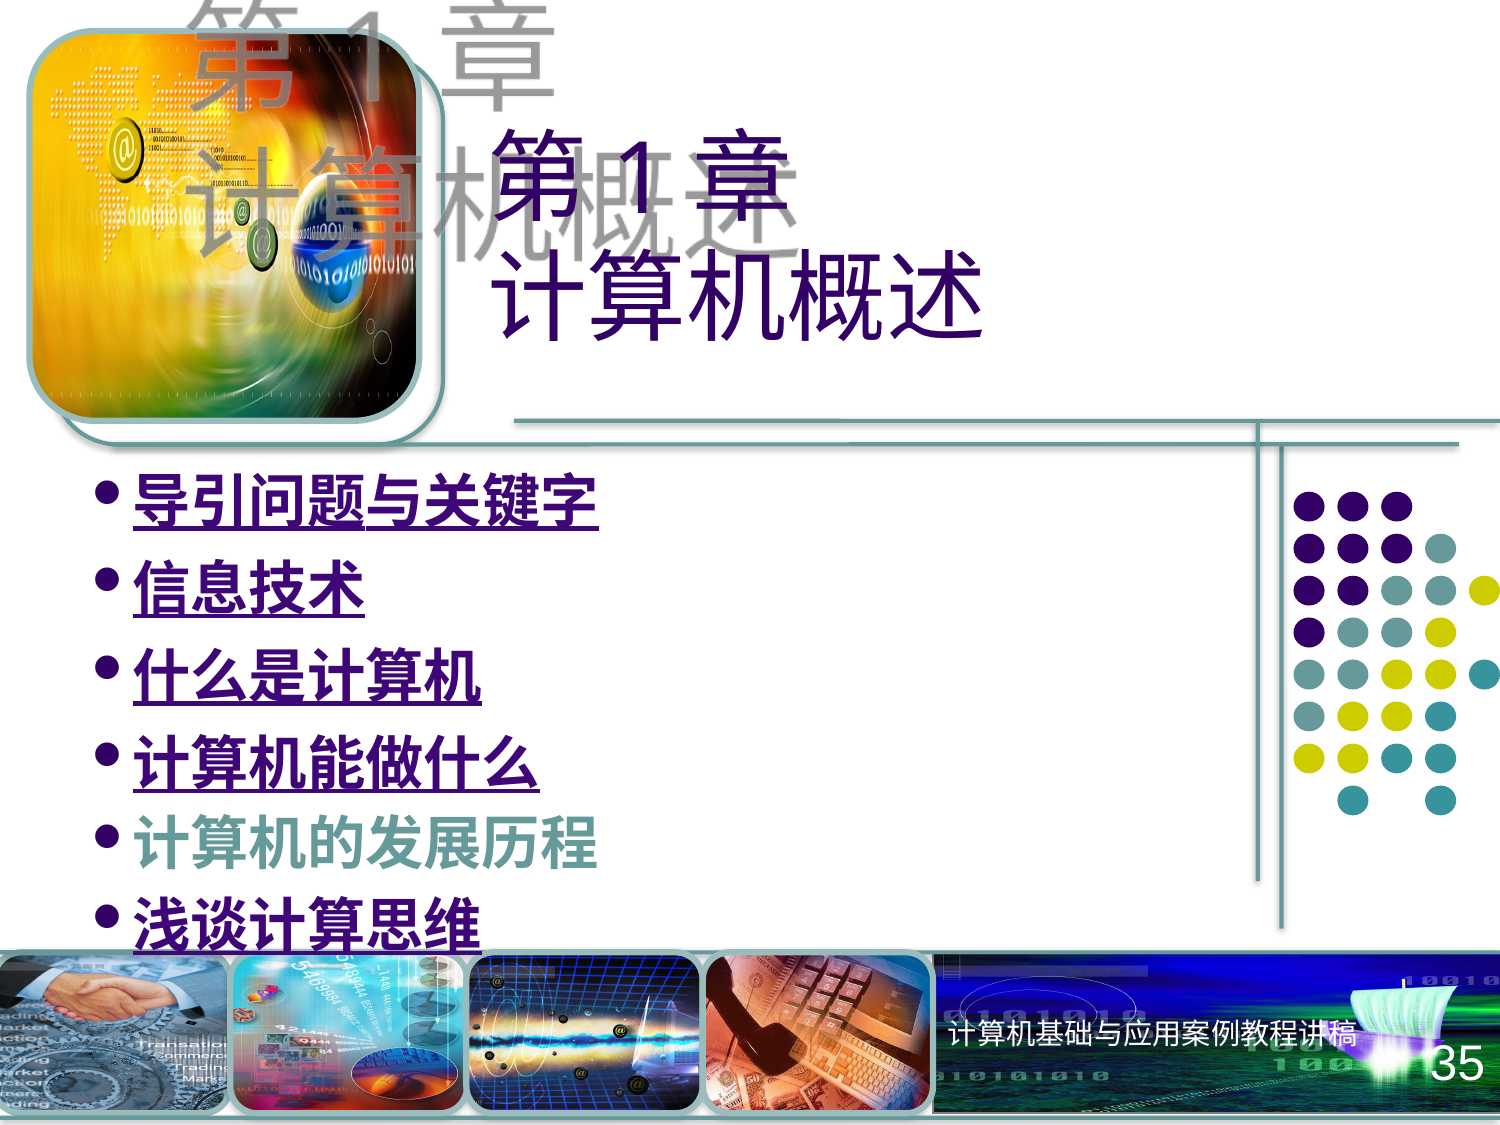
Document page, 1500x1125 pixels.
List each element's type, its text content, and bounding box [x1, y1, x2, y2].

slide_number 35 [1340, 1023, 1500, 1099]
picture [470, 956, 699, 1110]
picture [706, 956, 929, 1110]
picture [33, 35, 416, 417]
text_box 第1章 计算机概述 [472, 106, 1500, 362]
picture [0, 956, 227, 1110]
picture [934, 955, 1500, 1112]
subtitle 导引问题与关键字 信息技术 什么是计算机 计算机能做什么 计算机的发展历程 浅谈计算思维 [76, 456, 1199, 929]
picture [234, 956, 463, 1110]
